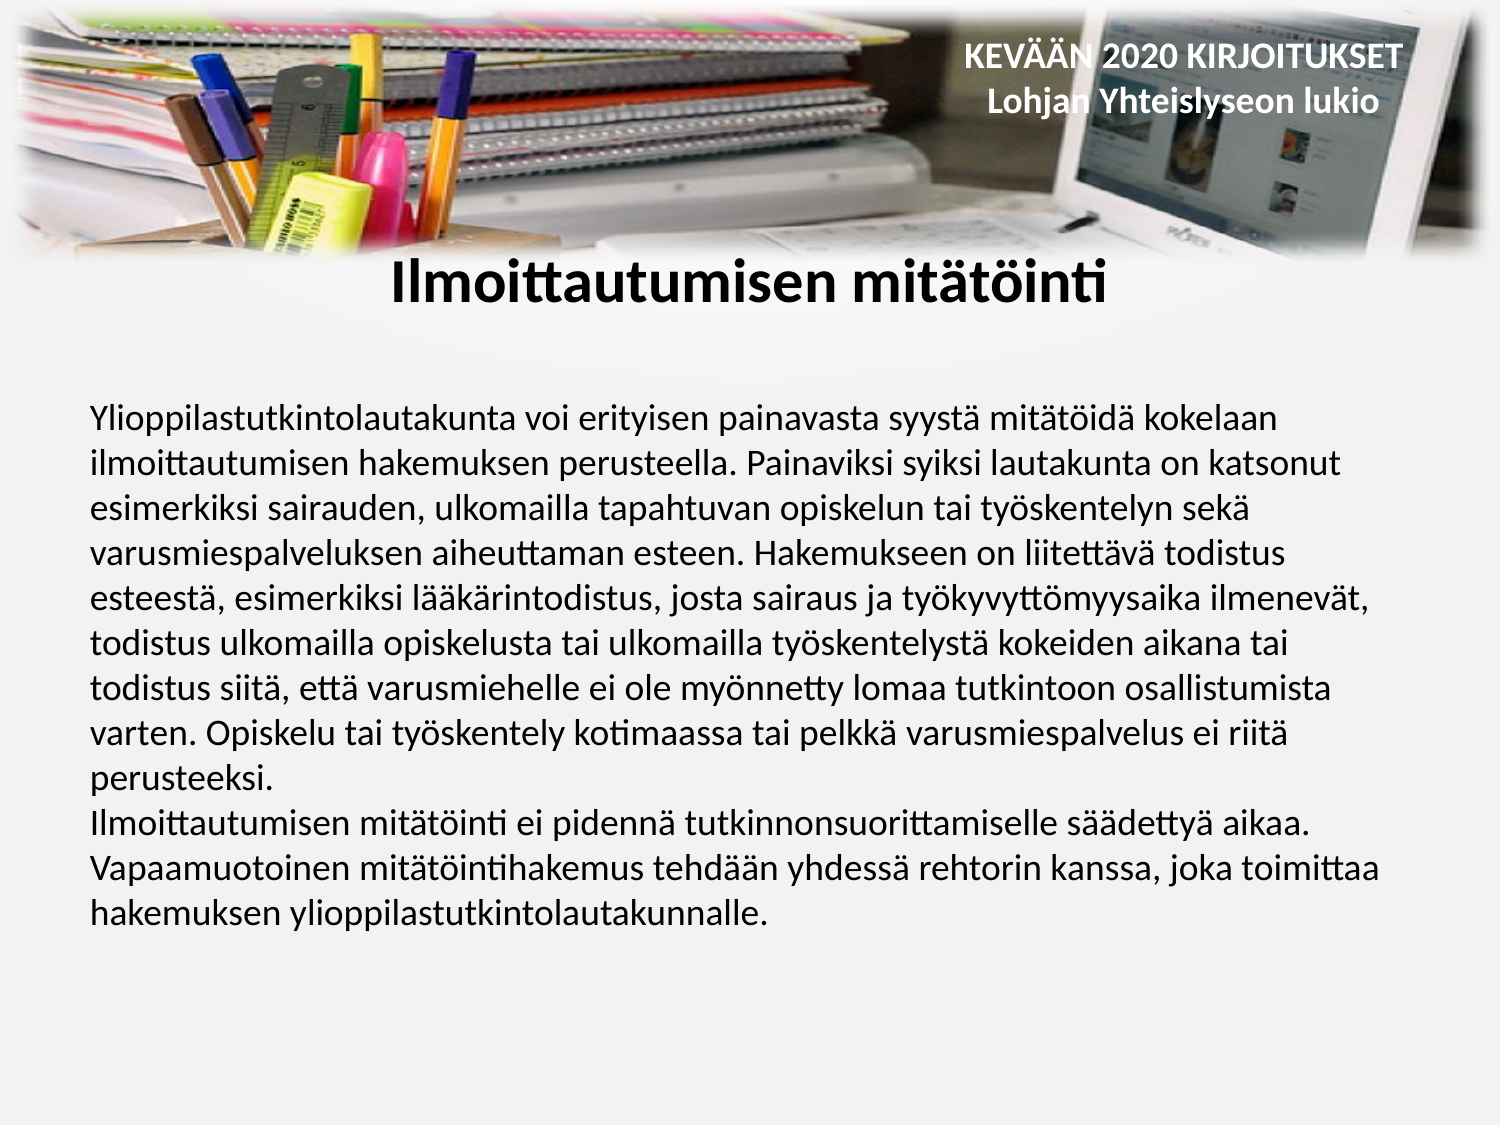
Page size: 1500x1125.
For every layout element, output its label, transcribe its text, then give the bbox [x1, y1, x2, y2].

text_box Ylioppilastutkintolautakunta voi erityisen painavasta syystä mitätöidä kokelaan ilmoittautumisen hakemuksen perusteella. Painaviksi syiksi lautakunta on katsonut esimerkiksi sairauden, ulkomailla tapahtuvan opiskelun tai työskentelyn sekä varusmiespalveluksen aiheuttaman esteen. Hakemukseen on liitettävä todistus esteestä, esimerkiksi lääkärintodistus, josta sairaus ja työkyvyttömyysaika ilmenevät, todistus ulkomailla opiskelusta tai ulkomailla työskentelystä kokeiden aikana tai todistus siitä, että varusmiehelle ei ole myönnetty lomaa tutkintoon osallistumista varten. Opiskelu tai työskentely kotimaassa tai pelkkä varusmiespalvelus ei riitä perusteeksi. Ilmoittautumisen mitätöinti ei pidennä tutkinnonsuorittamiselle säädettyä aikaa. Vapaamuotoinen mitätöintihakemus tehdään yhdessä rehtorin kanssa, joka toimittaa hakemuksen ylioppilastutkintolautakunnalle. [74, 385, 1425, 940]
text_box Ilmoittautumisen mitätöinti [375, 232, 1124, 323]
picture [0, 0, 1500, 389]
